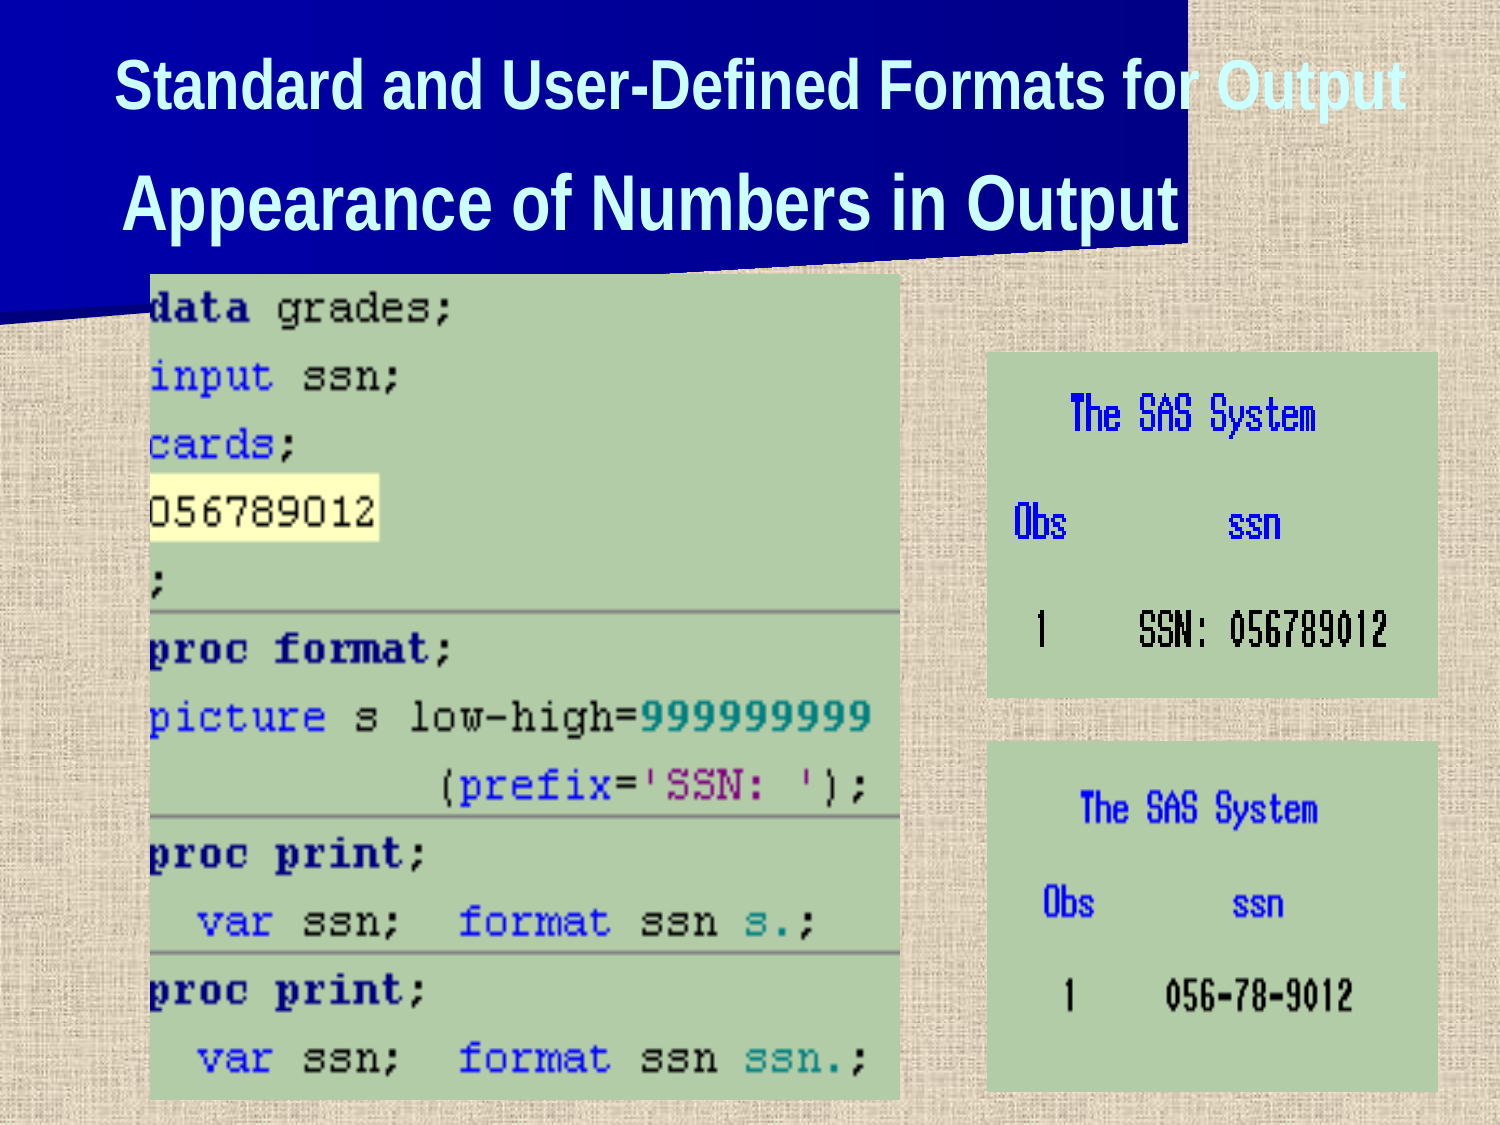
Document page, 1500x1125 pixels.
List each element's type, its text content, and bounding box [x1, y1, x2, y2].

picture [0, 274, 1500, 1125]
text_box Appearance of Numbers in Output [106, 112, 1500, 300]
text_box Standard and User-Defined Formats for Output [99, 0, 1500, 182]
